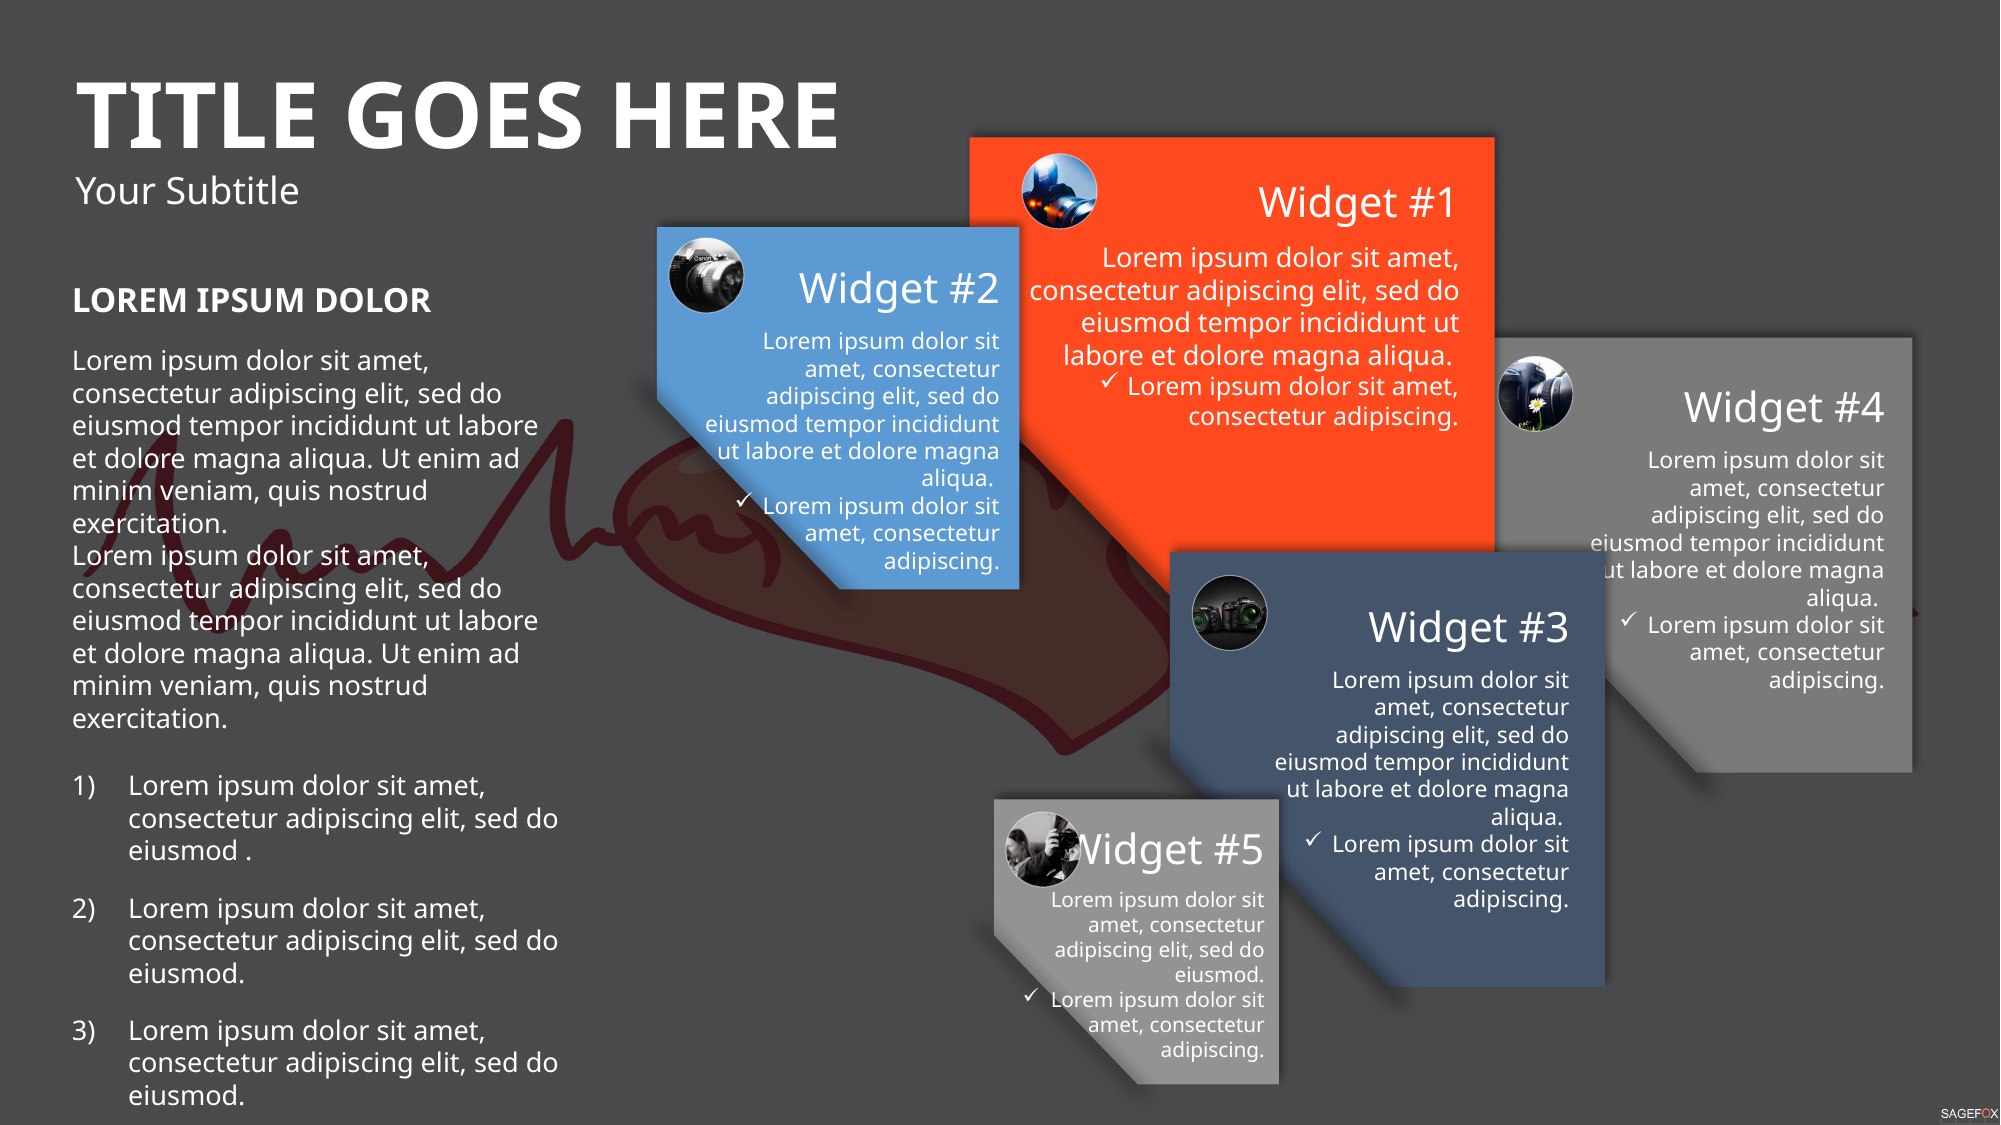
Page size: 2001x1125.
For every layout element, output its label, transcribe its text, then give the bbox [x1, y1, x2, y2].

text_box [656, 226, 1020, 590]
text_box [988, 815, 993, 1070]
text_box LOREM IPSUM DOLOR Lorem ipsum dolor sit amet, consectetur adipiscing elit, sed do eiusmod tempor incididunt ut labore et dolore magna aliqua. Ut enim ad minim veniam, quis nostrud exercitation. Lorem ipsum dolor sit amet, consectetur adipiscing elit, sed do eiusmod tempor incididunt ut labore et dolore magna aliqua. Ut enim ad minim veniam, quis nostrud exercitation. Lorem ipsum dolor sit amet, consectetur adipiscing elit, sed do eiusmod . Lorem ipsum dolor sit amet, consectetur adipiscing elit, sed do eiusmod. Lorem ipsum dolor sit amet, consectetur adipiscing elit, sed do eiusmod. [57, 271, 575, 1119]
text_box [1169, 552, 1605, 988]
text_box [969, 137, 1495, 663]
picture [1940, 0, 2001, 1125]
text_box TITLE GOES HERE Your Subtitle [60, 49, 1036, 220]
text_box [993, 799, 1279, 1085]
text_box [1495, 337, 1913, 773]
